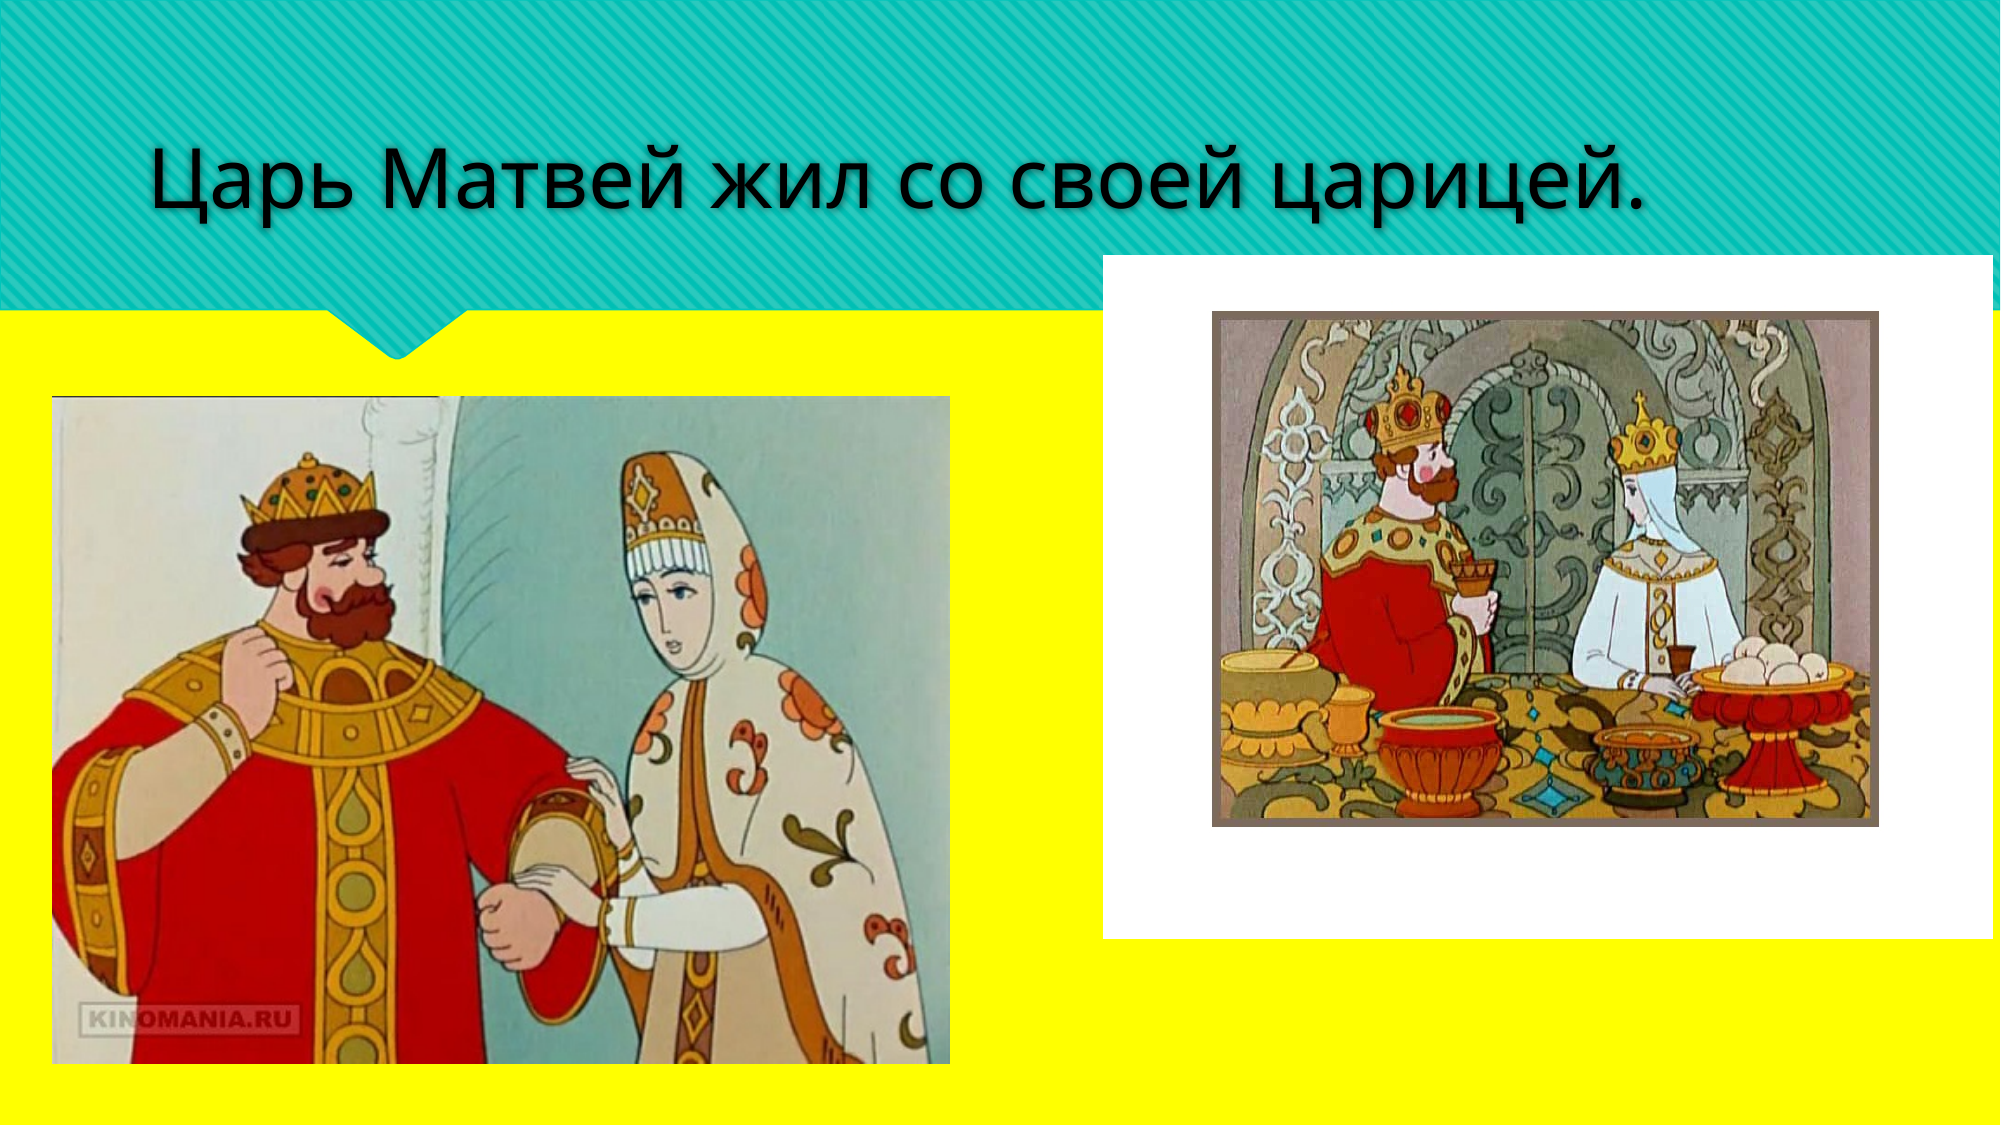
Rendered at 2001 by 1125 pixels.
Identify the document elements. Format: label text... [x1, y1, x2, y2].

picture [1102, 254, 1993, 939]
title Царь Матвей жил со своей царицей. [132, 73, 1868, 233]
picture [51, 396, 950, 1065]
